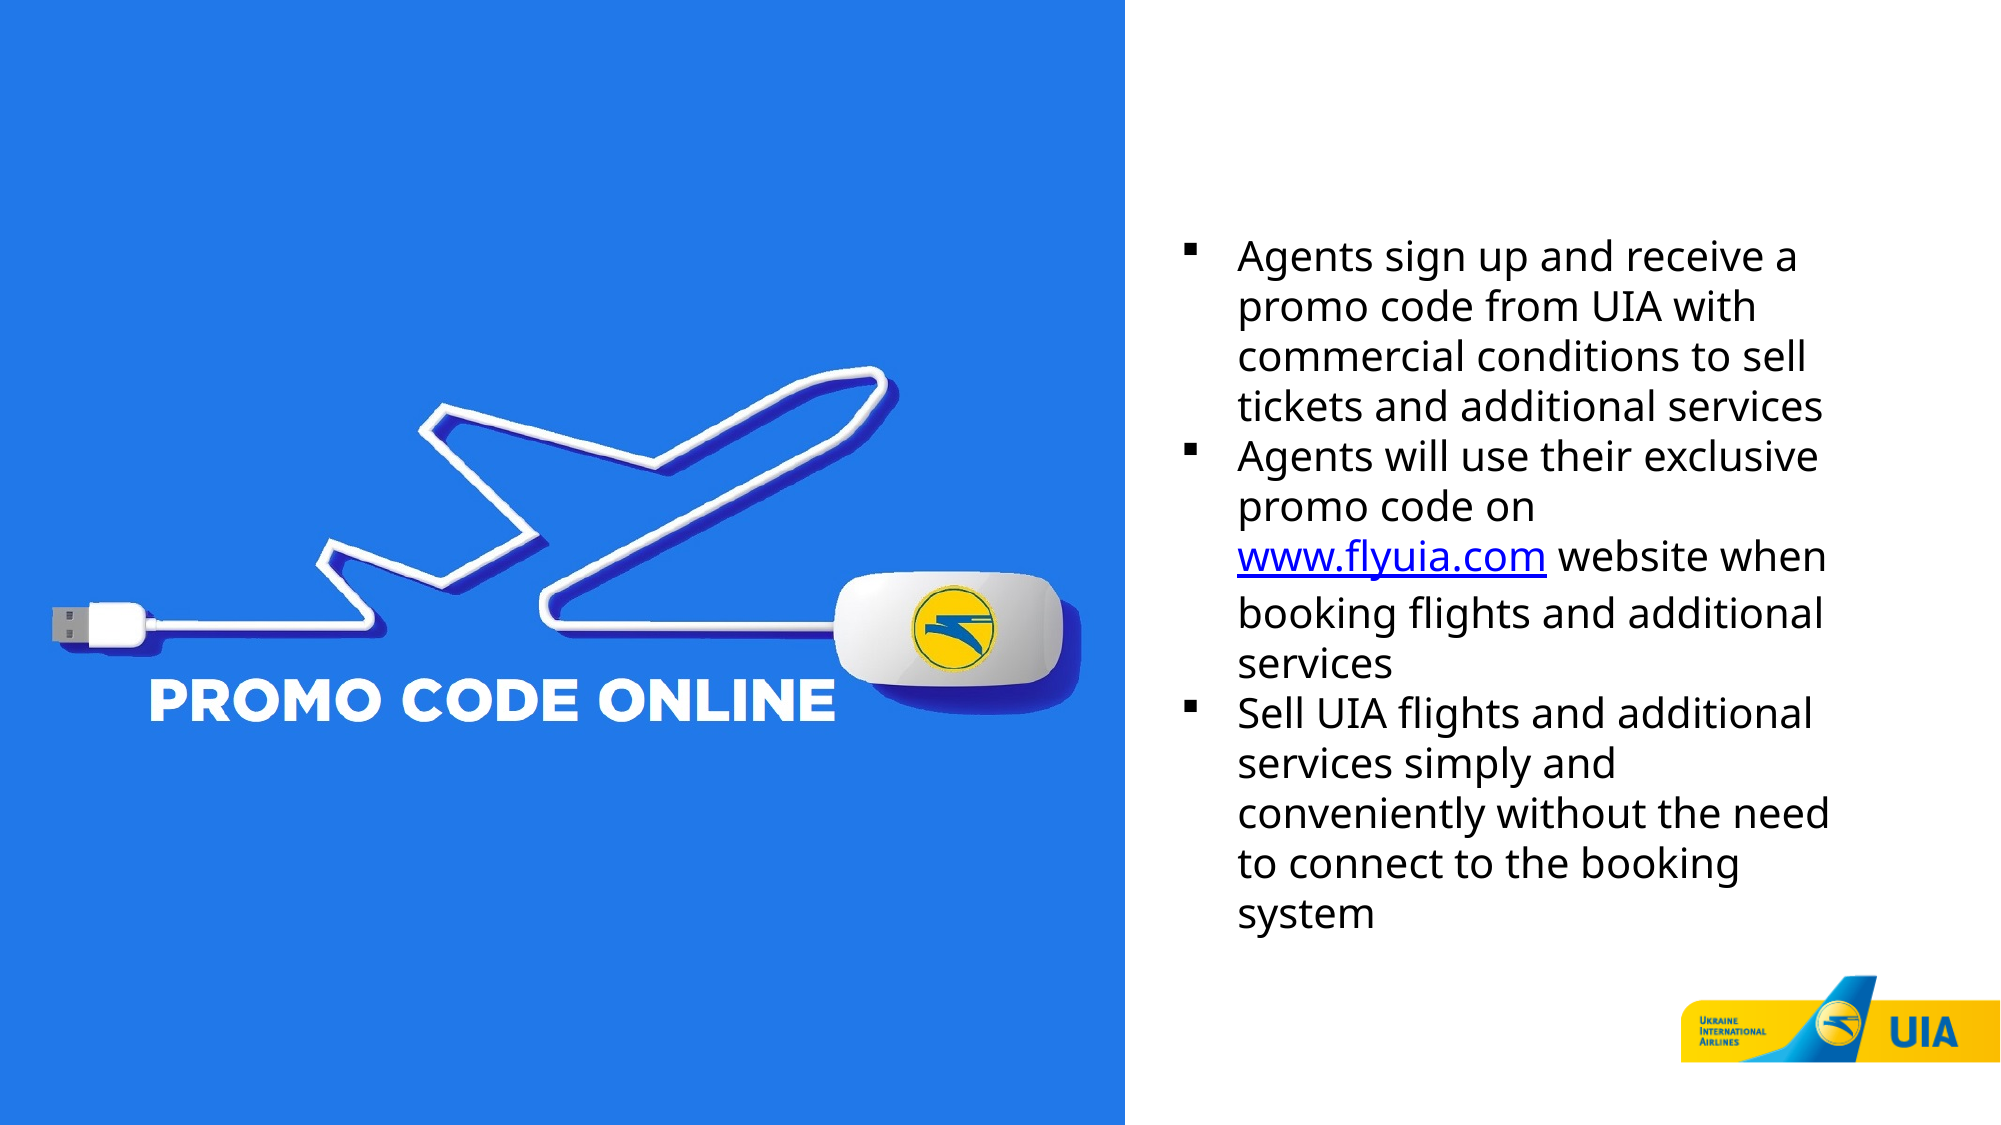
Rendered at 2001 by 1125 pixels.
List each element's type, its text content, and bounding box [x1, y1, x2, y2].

picture [0, 0, 2001, 1125]
text_box Agents sign up and receive a promo code from UIA with commercial conditions to sell tickets and additional services Agents will use their exclusive promo code on www.flyuia.com website when booking flights and additional services Sell UIA flights and additional services simply and conveniently without the need to connect to the booking system [1166, 222, 1863, 944]
